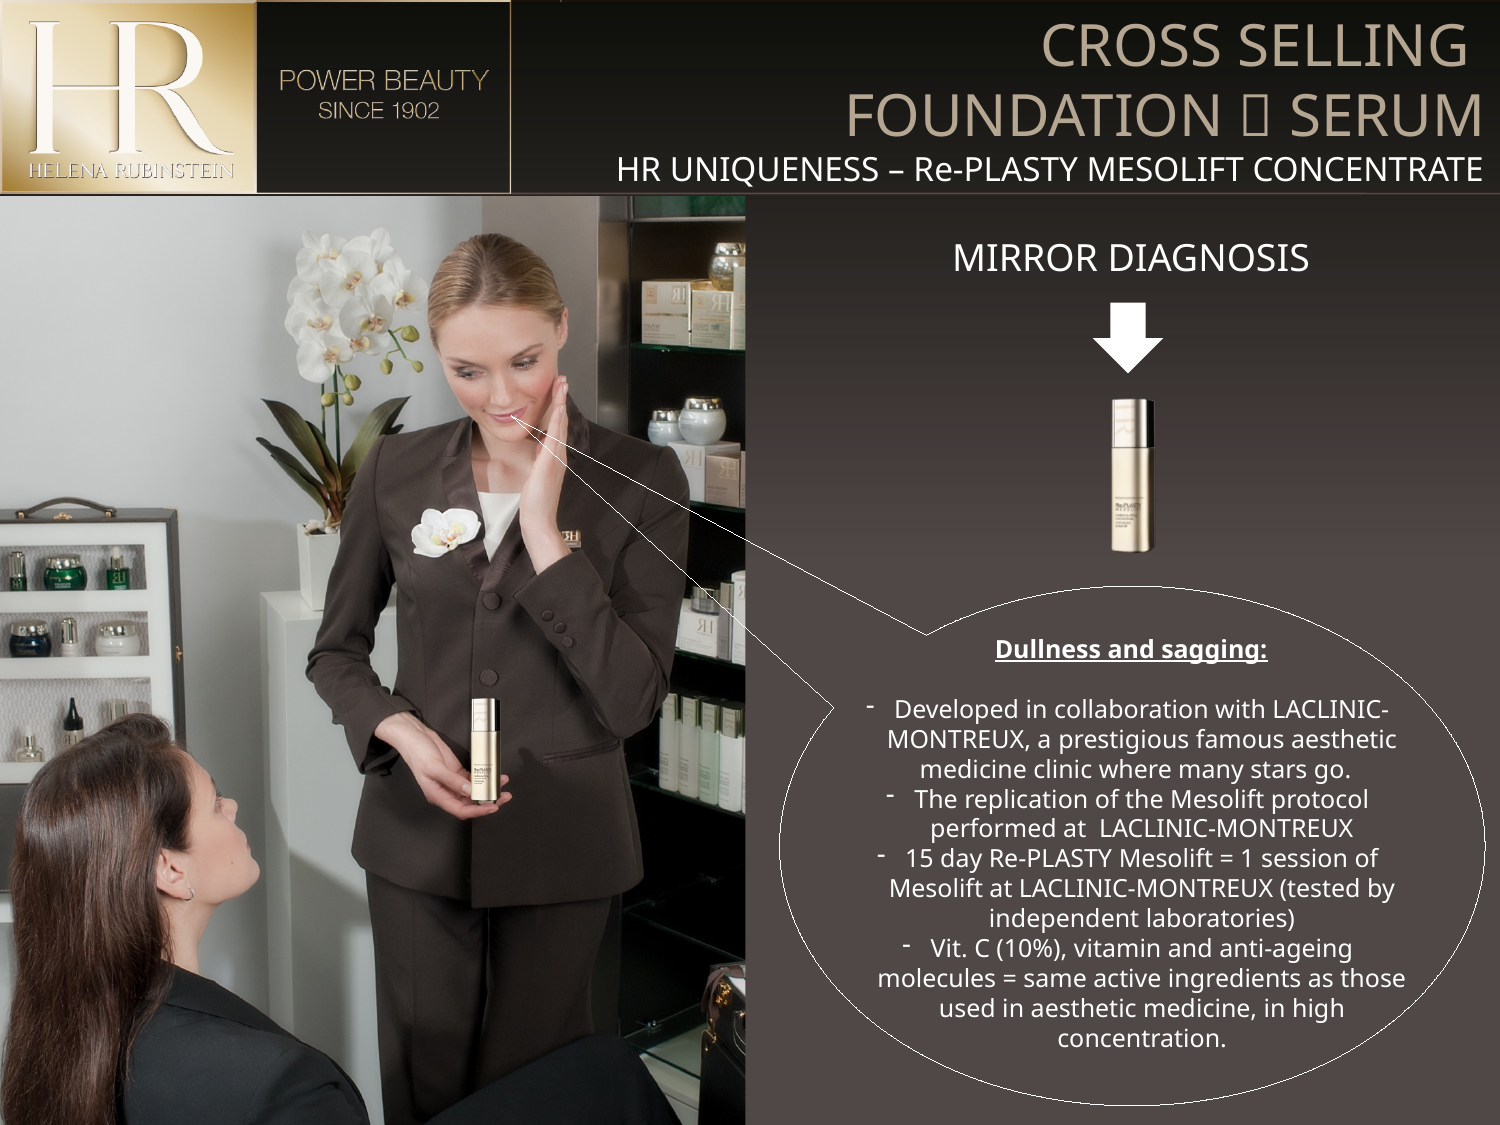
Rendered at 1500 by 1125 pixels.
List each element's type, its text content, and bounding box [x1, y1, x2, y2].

text_box [932, 1060, 1333, 1106]
text_box [946, 586, 1318, 625]
picture [0, 195, 1500, 1125]
text_box [779, 708, 833, 984]
picture [0, 0, 511, 194]
text_box [1424, 699, 1486, 993]
text_box MIRROR DIAGNOSIS [779, 227, 1483, 287]
text_box [749, 541, 908, 707]
picture [512, 2, 1500, 192]
text_box Dullness and sagging: Developed in collaboration with LACLINIC-MONTREUX, a prestigious famous aesthetic medicine clinic where many stars go. The replication of the Mesolift protocol performed at LACLINIC-MONTREUX 15 day Re-PLASTY Mesolift = 1 session of Mesolift at LACLINIC-MONTREUX (tested by independent laboratories) Vit. C (10%), vitamin and anti-ageing molecules = same active ingredients as those used in aesthetic medicine, in high concentration. [833, 625, 1424, 1060]
text_box [1092, 302, 1164, 374]
text_box CROSS SELLING FOUNDATION  SERUM HR UNIQUENESS – Re-PLASTY MESOLIFT CONCENTRATE [593, 8, 1486, 189]
